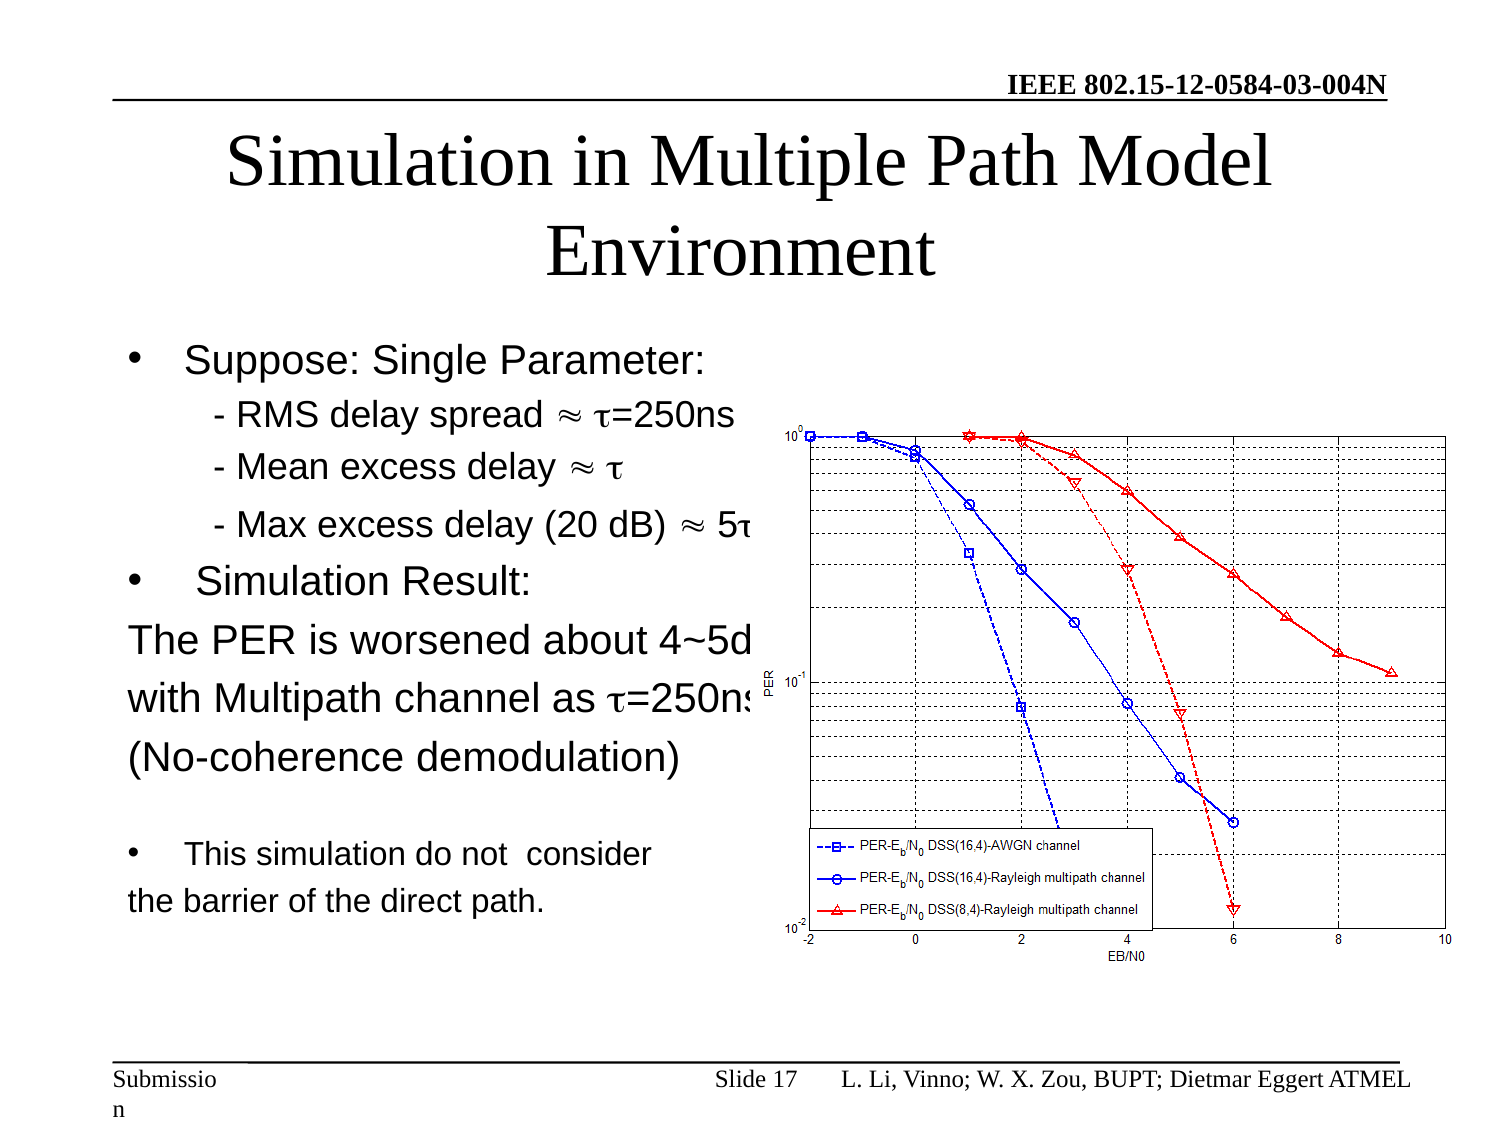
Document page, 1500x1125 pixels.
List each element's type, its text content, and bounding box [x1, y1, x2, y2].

footer L. Li, Vinno; W. X. Zou, BUPT; Dietmar Eggert ATMEL [800, 1061, 1413, 1093]
list Suppose: Single Parameter: - RMS delay spread  =250ns - Mean excess delay   - Max excess delay (20 dB)  5. Simulation Result: The PER is worsened about 4~5db with Multipath channel as =250ns . (No-coherence demodulation) This simulation do not consider the barrier of the direct path. [112, 324, 1388, 1001]
picture [749, 424, 1459, 969]
title Simulation in Multiple Path Model Environment [112, 112, 1388, 288]
slide_number Slide 17 [712, 1061, 800, 1093]
